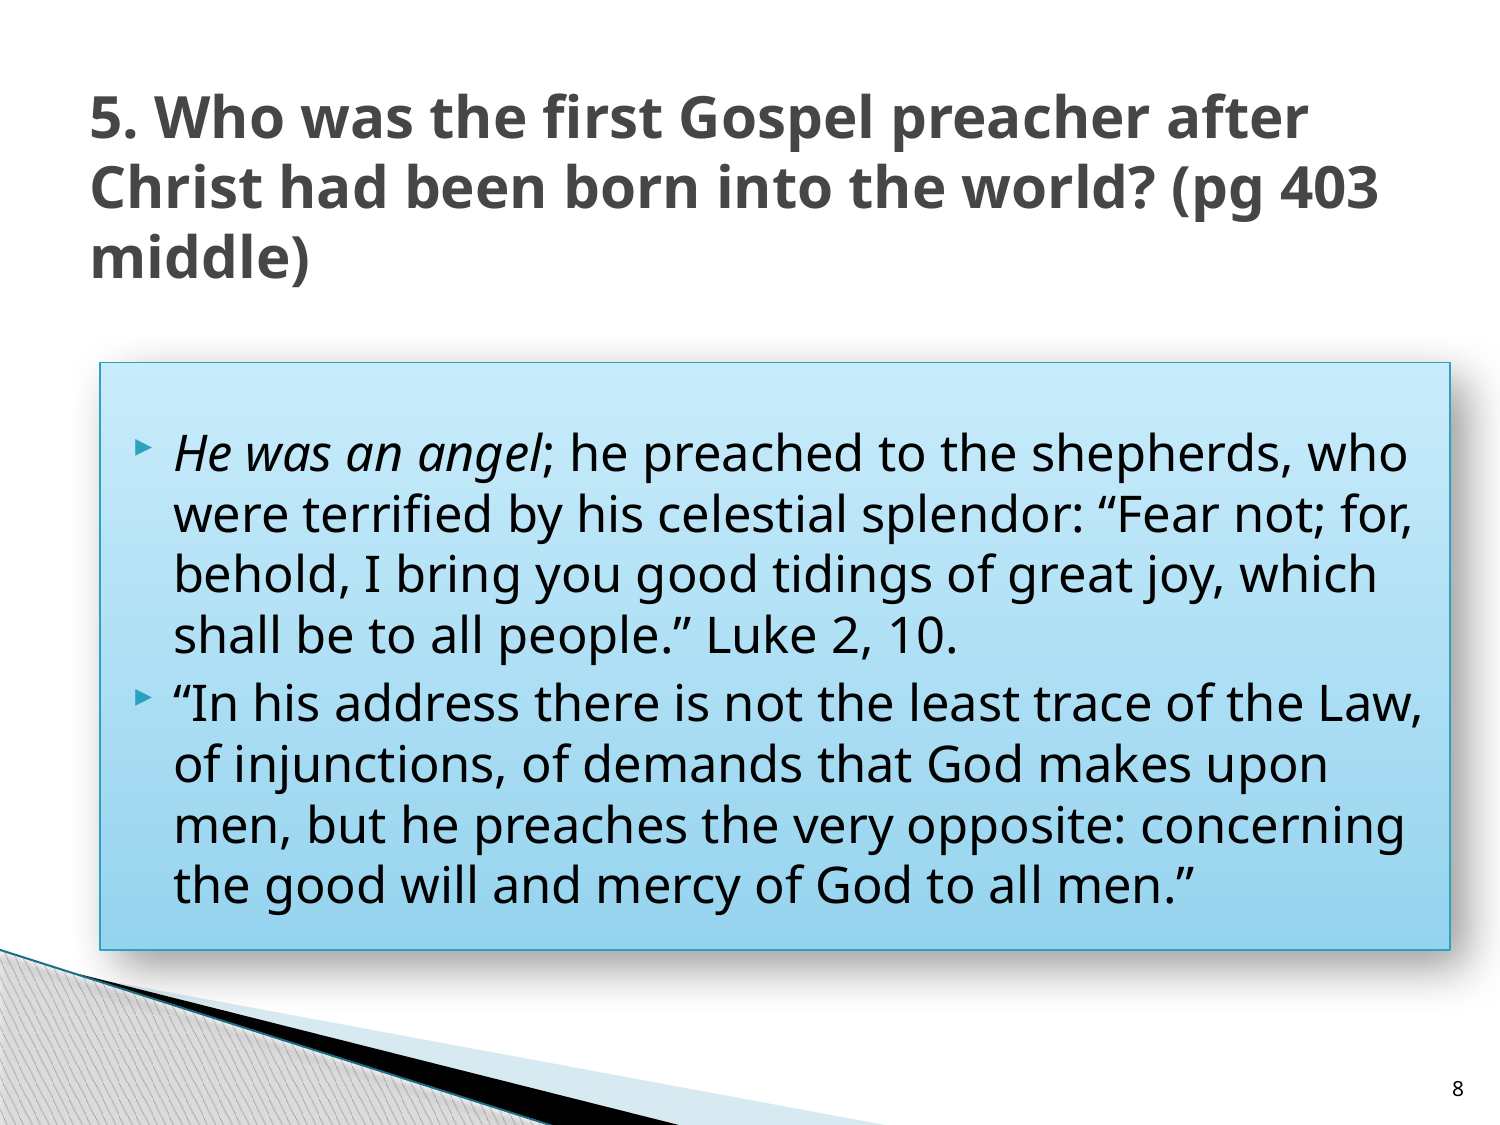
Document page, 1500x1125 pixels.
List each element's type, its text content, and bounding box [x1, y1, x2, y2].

title 5. Who was the first Gospel preacher after Christ had been born into the world? (pg 403 middle) [75, 45, 1425, 325]
slide_number 8 [1418, 1051, 1479, 1112]
list He was an angel; he preached to the shepherds, who were terrified by his celestial splendor: “Fear not; for, behold, I bring you good tidings of great joy, which shall be to all people.” Luke 2, 10. “In his address there is not the least trace of the Law, of injunctions, of demands that God makes upon men, but he preaches the very opposite: concerning the good will and mercy of God to all men.” [99, 362, 1451, 951]
